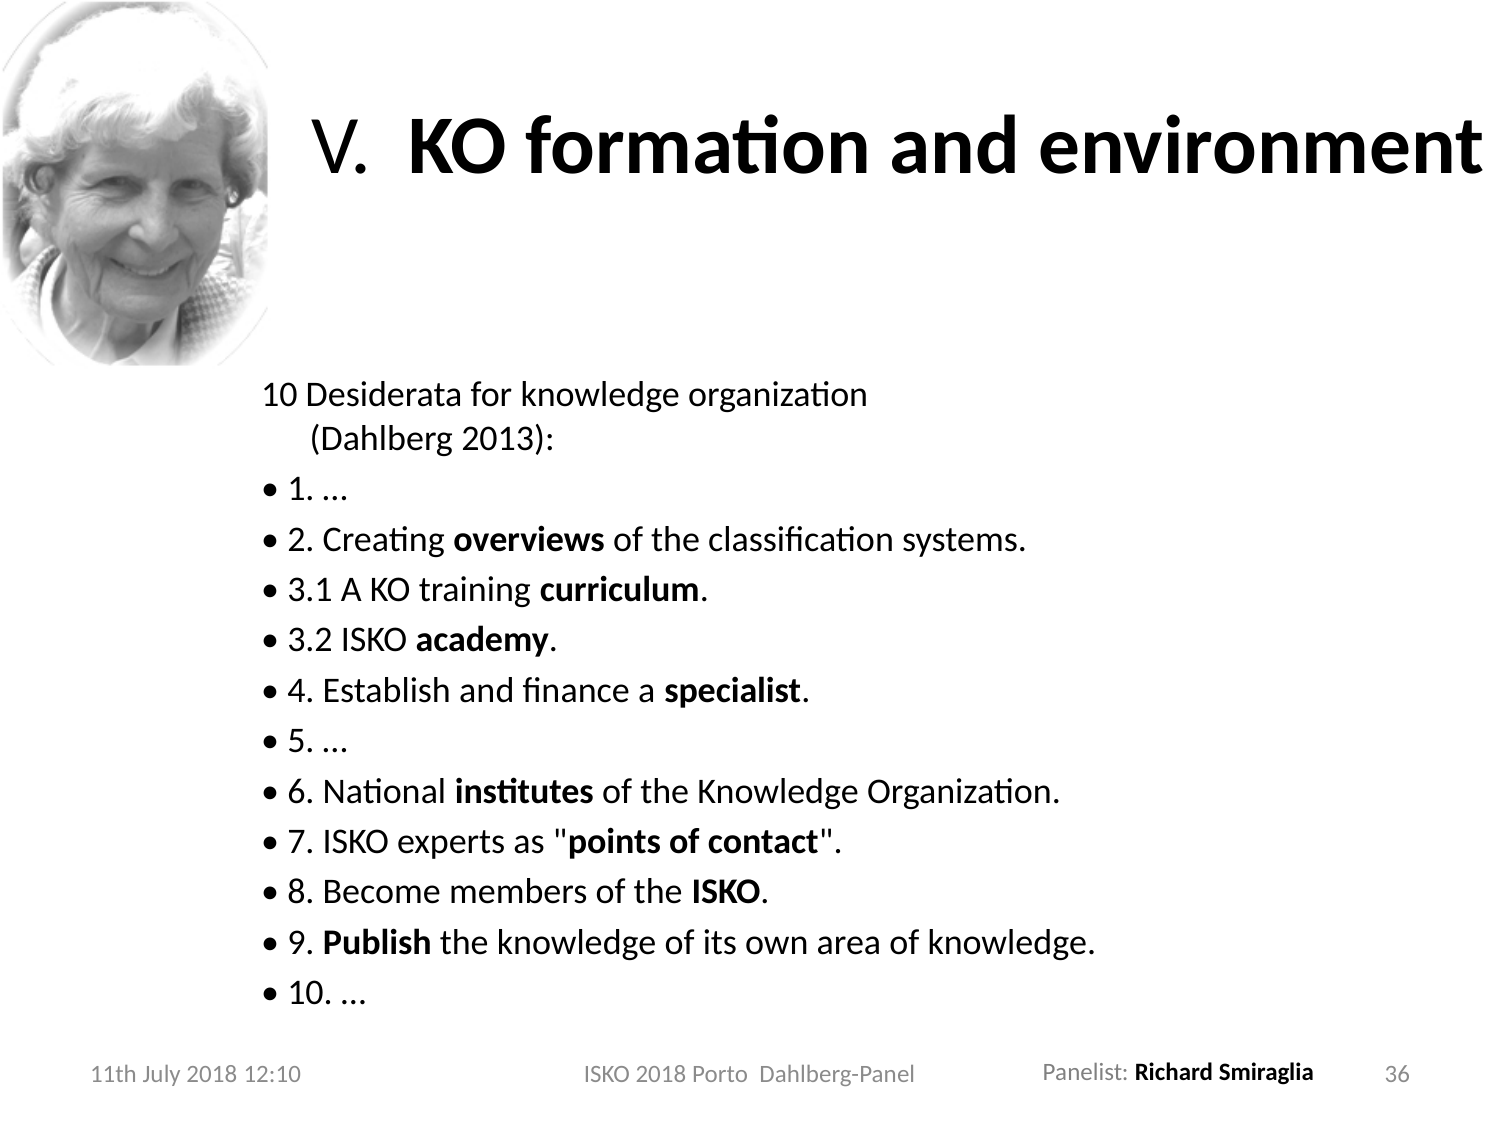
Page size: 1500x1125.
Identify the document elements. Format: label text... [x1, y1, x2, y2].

list 10 Desiderata for knowledge organization (Dahlberg 2013): • 1. … • 2. Creating overviews of the classification systems. • 3.1 A KO training curriculum. • 3.2 ISKO academy. • 4. Establish and finance a specialist. • 5. … • 6. National institutes of the Knowledge Organization. • 7. ISKO experts as "points of contact". • 8. Become members of the ISKO. • 9. Publish the knowledge of its own area of knowledge. • 10. … [246, 262, 1425, 1032]
title V. KO formation and environment [150, 46, 1500, 235]
slide_number 36 [1347, 1042, 1425, 1103]
footer ISKO 2018 Porto Dahlberg-Panel [512, 1042, 988, 1103]
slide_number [75, 1042, 425, 1103]
picture [0, 0, 271, 369]
text_box Panelist: Richard Smiraglia [1024, 1048, 1329, 1093]
